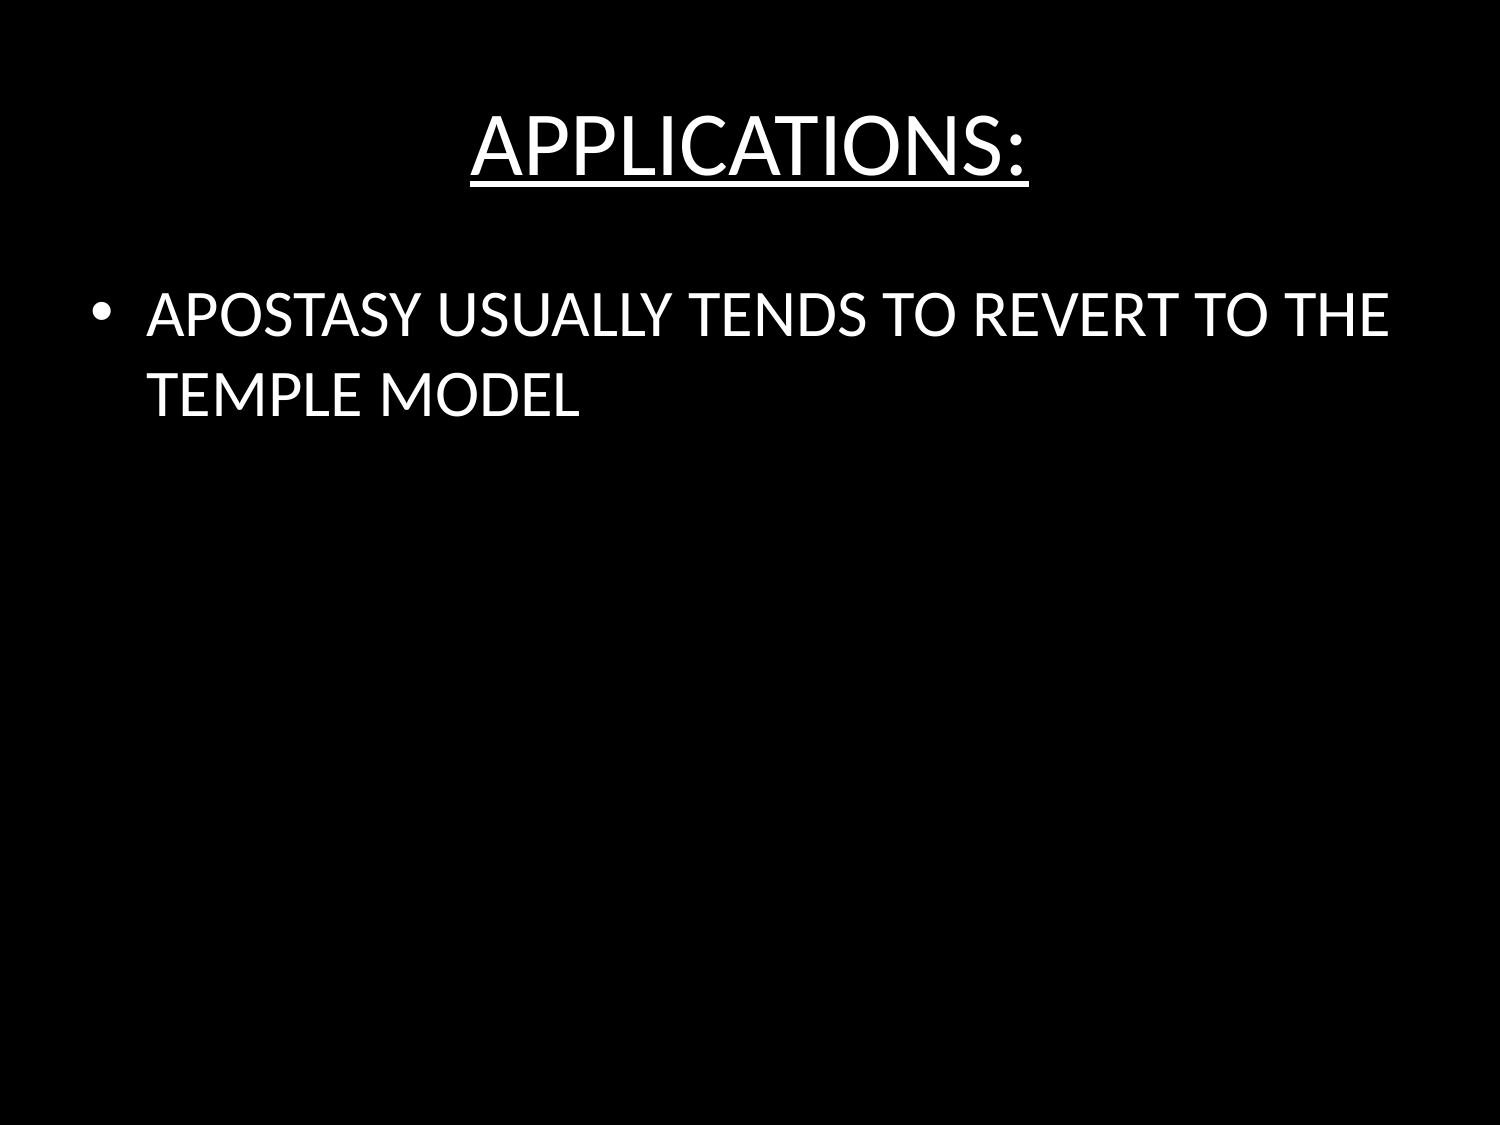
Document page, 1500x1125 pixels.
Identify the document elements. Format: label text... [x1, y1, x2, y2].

list APOSTASY USUALLY TENDS TO REVERT TO THE TEMPLE MODEL [75, 262, 1425, 1005]
title APPLICATIONS: [75, 45, 1425, 233]
